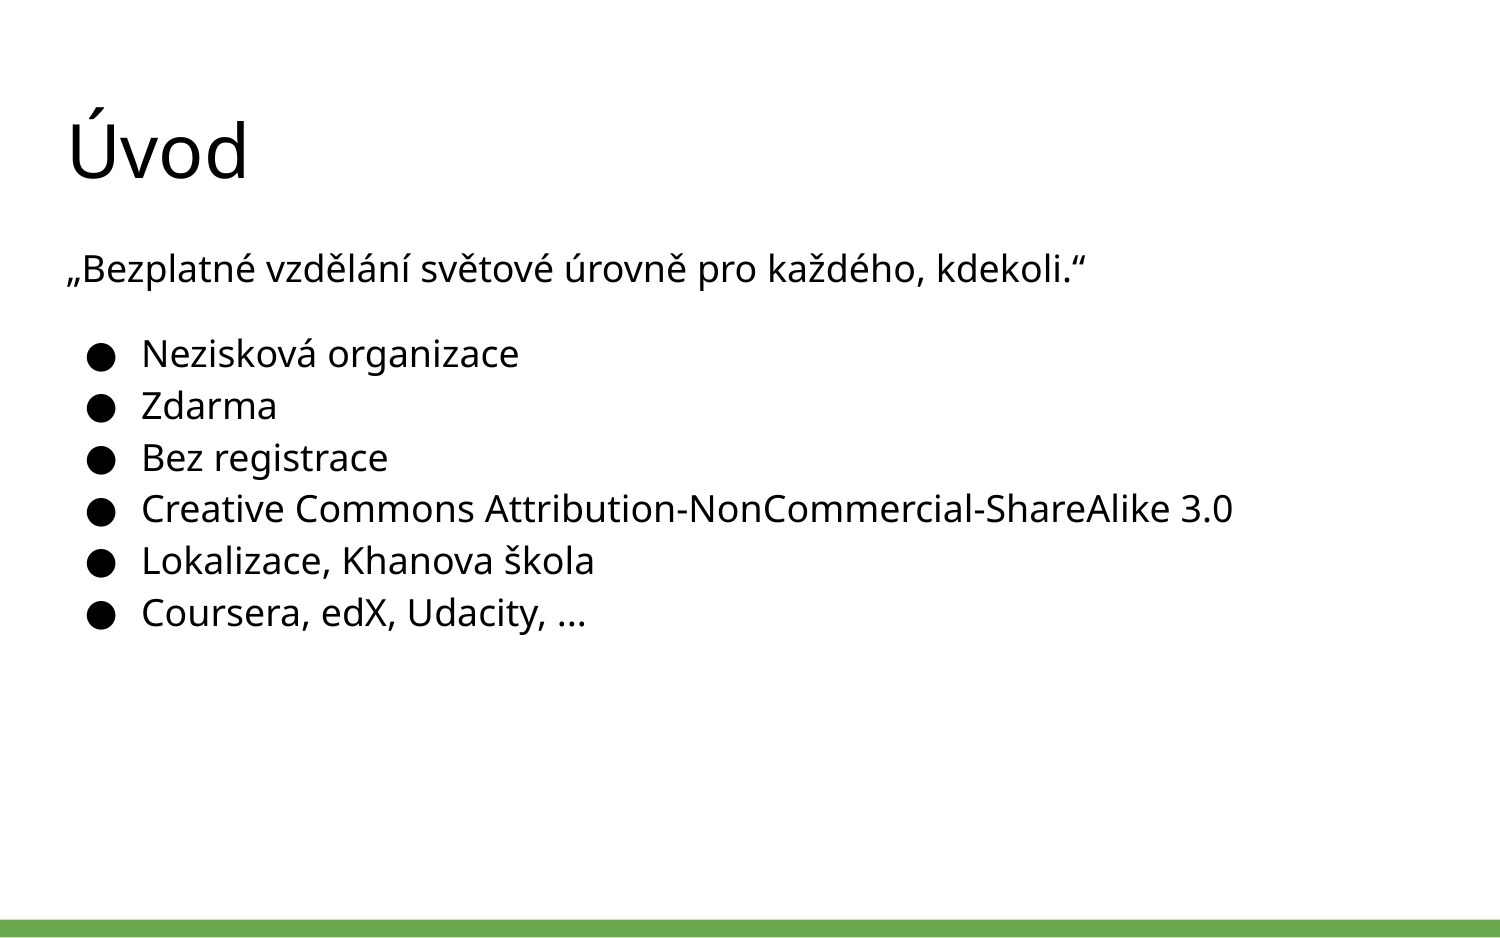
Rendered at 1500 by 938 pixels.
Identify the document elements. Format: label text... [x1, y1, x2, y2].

list „Bezplatné vzdělání světové úrovně pro každého, kdekoli.“ Nezisková organizace Zdarma Bez registrace Creative Commons Attribution-NonCommercial-ShareAlike 3.0 Lokalizace, Khanova škola Coursera, edX, Udacity, ... [51, 223, 1449, 835]
title Úvod [51, 57, 1449, 210]
